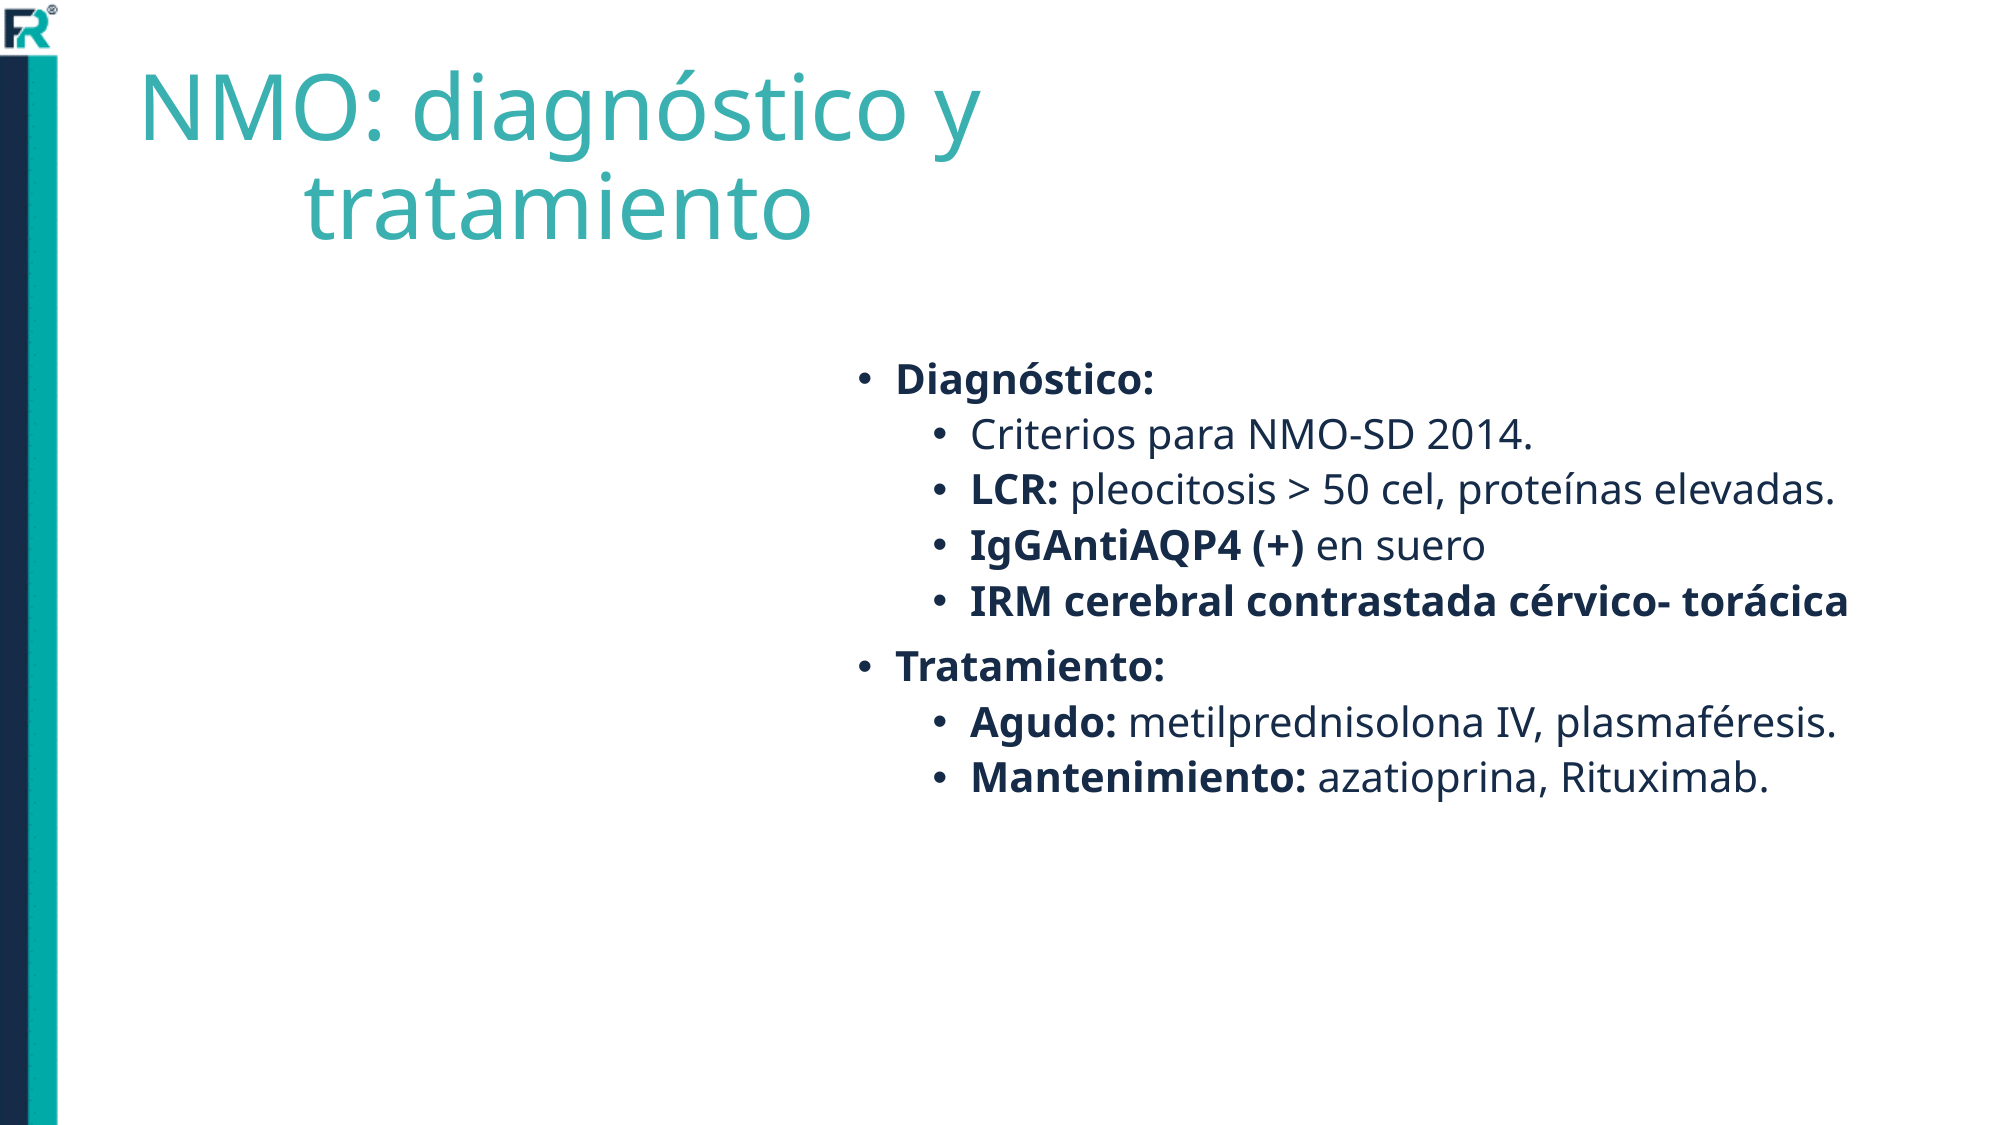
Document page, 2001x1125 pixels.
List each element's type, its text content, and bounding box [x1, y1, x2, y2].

title NMO: diagnóstico y tratamiento [69, 36, 1050, 284]
picture [0, 0, 2001, 1125]
list Diagnóstico: Criterios para NMO-SD 2014. LCR: pleocitosis > 50 cel, proteínas elevadas. IgGAntiAQP4 (+) en suero IRM cerebral contrastada cérvico- torácica Tratamiento: Agudo: metilprednisolona IV, plasmaféresis. Mantenimiento: azatioprina, Rituximab. [842, 350, 1918, 918]
